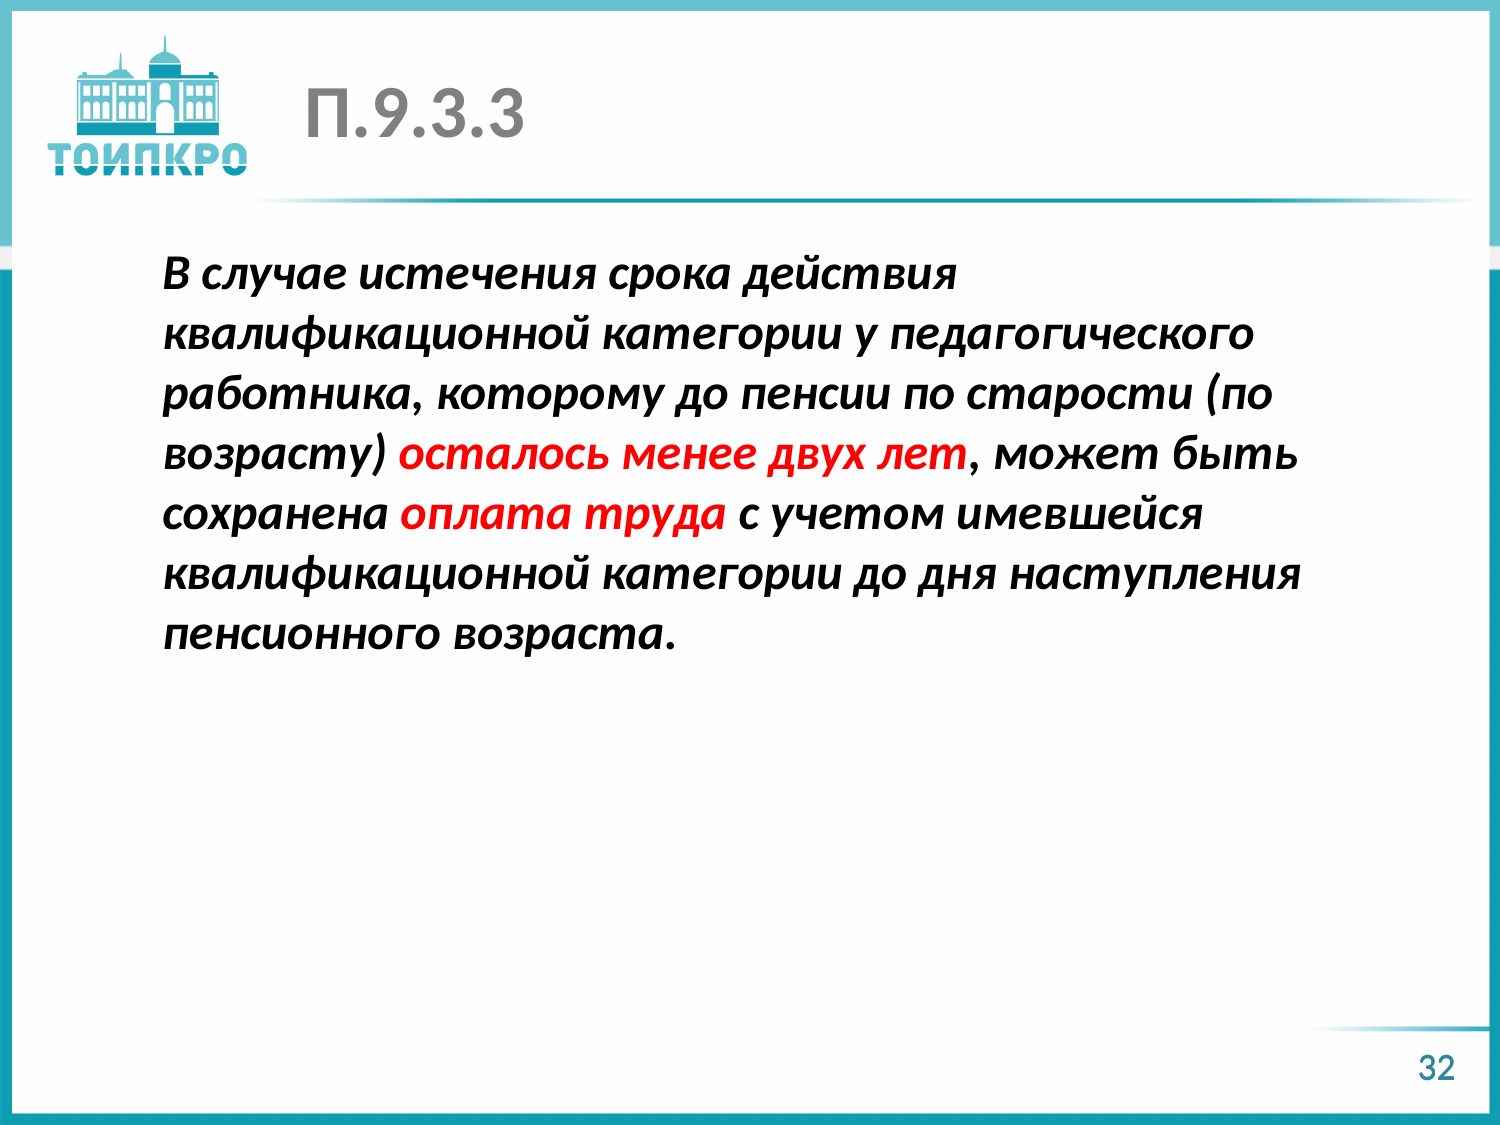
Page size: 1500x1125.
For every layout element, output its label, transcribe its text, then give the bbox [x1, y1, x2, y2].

text_box В случае истечения срока действия квалификационной категории у педагогического работника, которому до пенсии по старости (по возрасту) осталось менее двух лет, может быть сохранена оплата труда с учетом имевшейся квалификационной категории до дня наступления пенсионного возраста. [147, 231, 1317, 737]
picture [0, 0, 1500, 1125]
text_box 32 [1120, 1034, 1471, 1095]
title П.9.3.3 [289, 30, 1471, 185]
